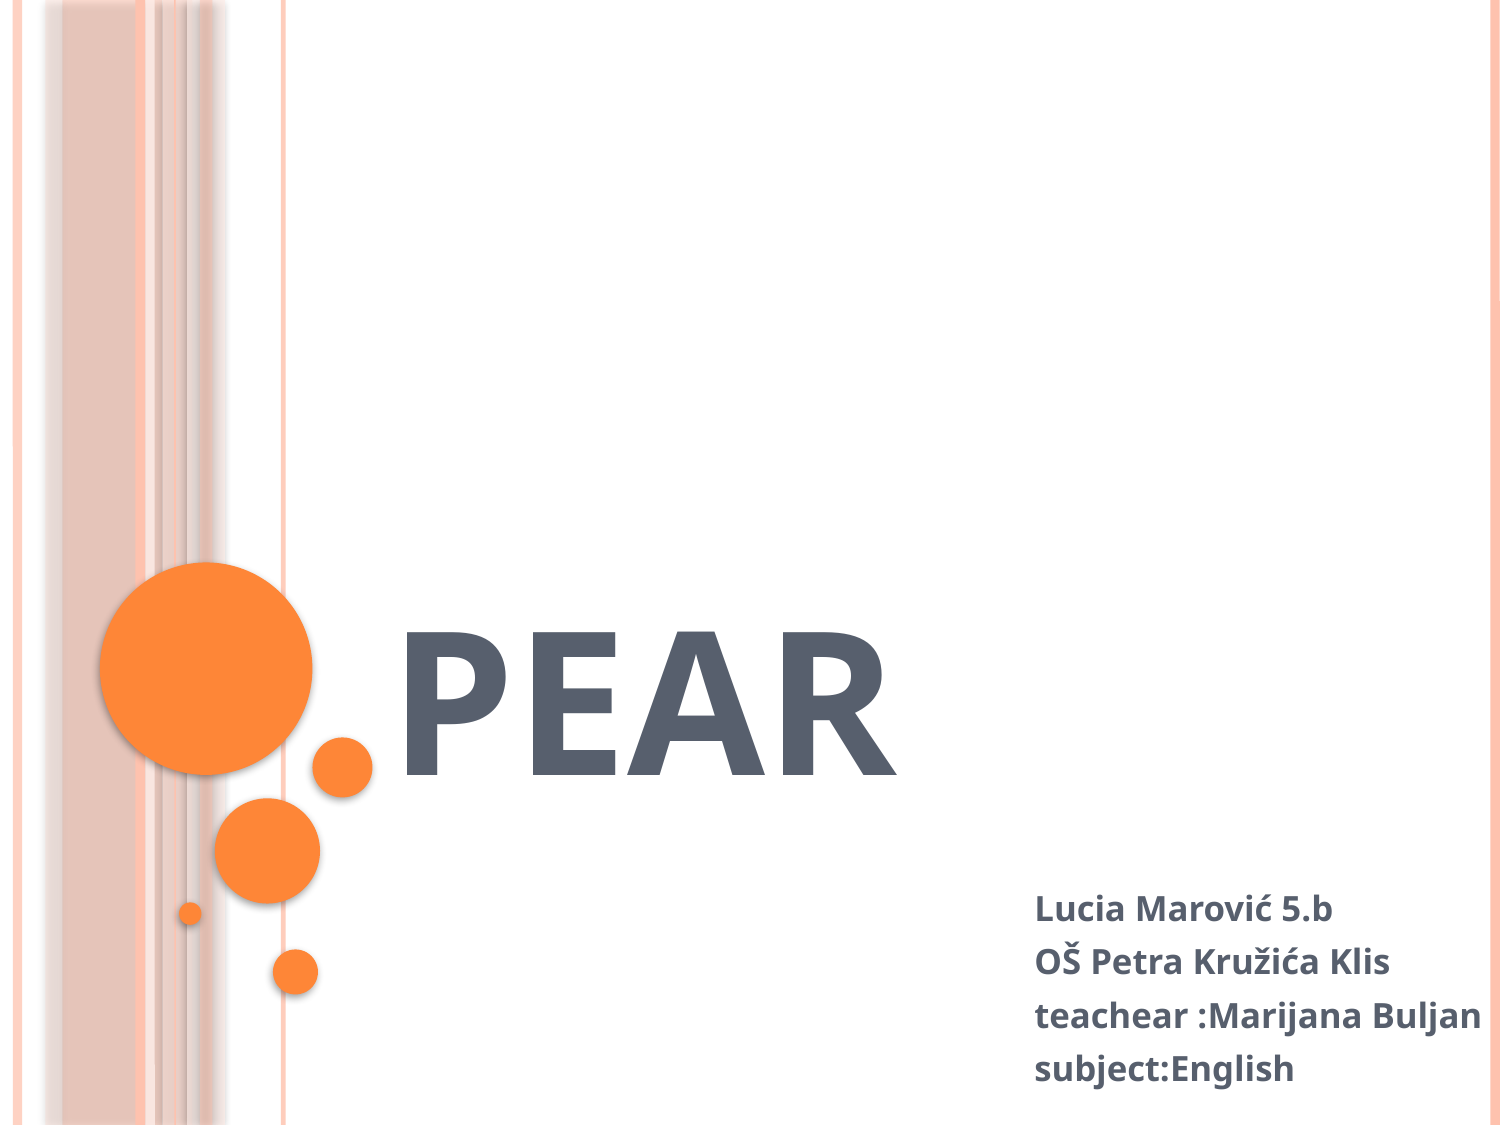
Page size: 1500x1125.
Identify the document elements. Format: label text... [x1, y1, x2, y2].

title Pear [375, 512, 1388, 824]
subtitle Lucia Marović 5.b OŠ Petra Kružića Klis teachear :Marijana Buljan subject:English [1019, 878, 1500, 1125]
